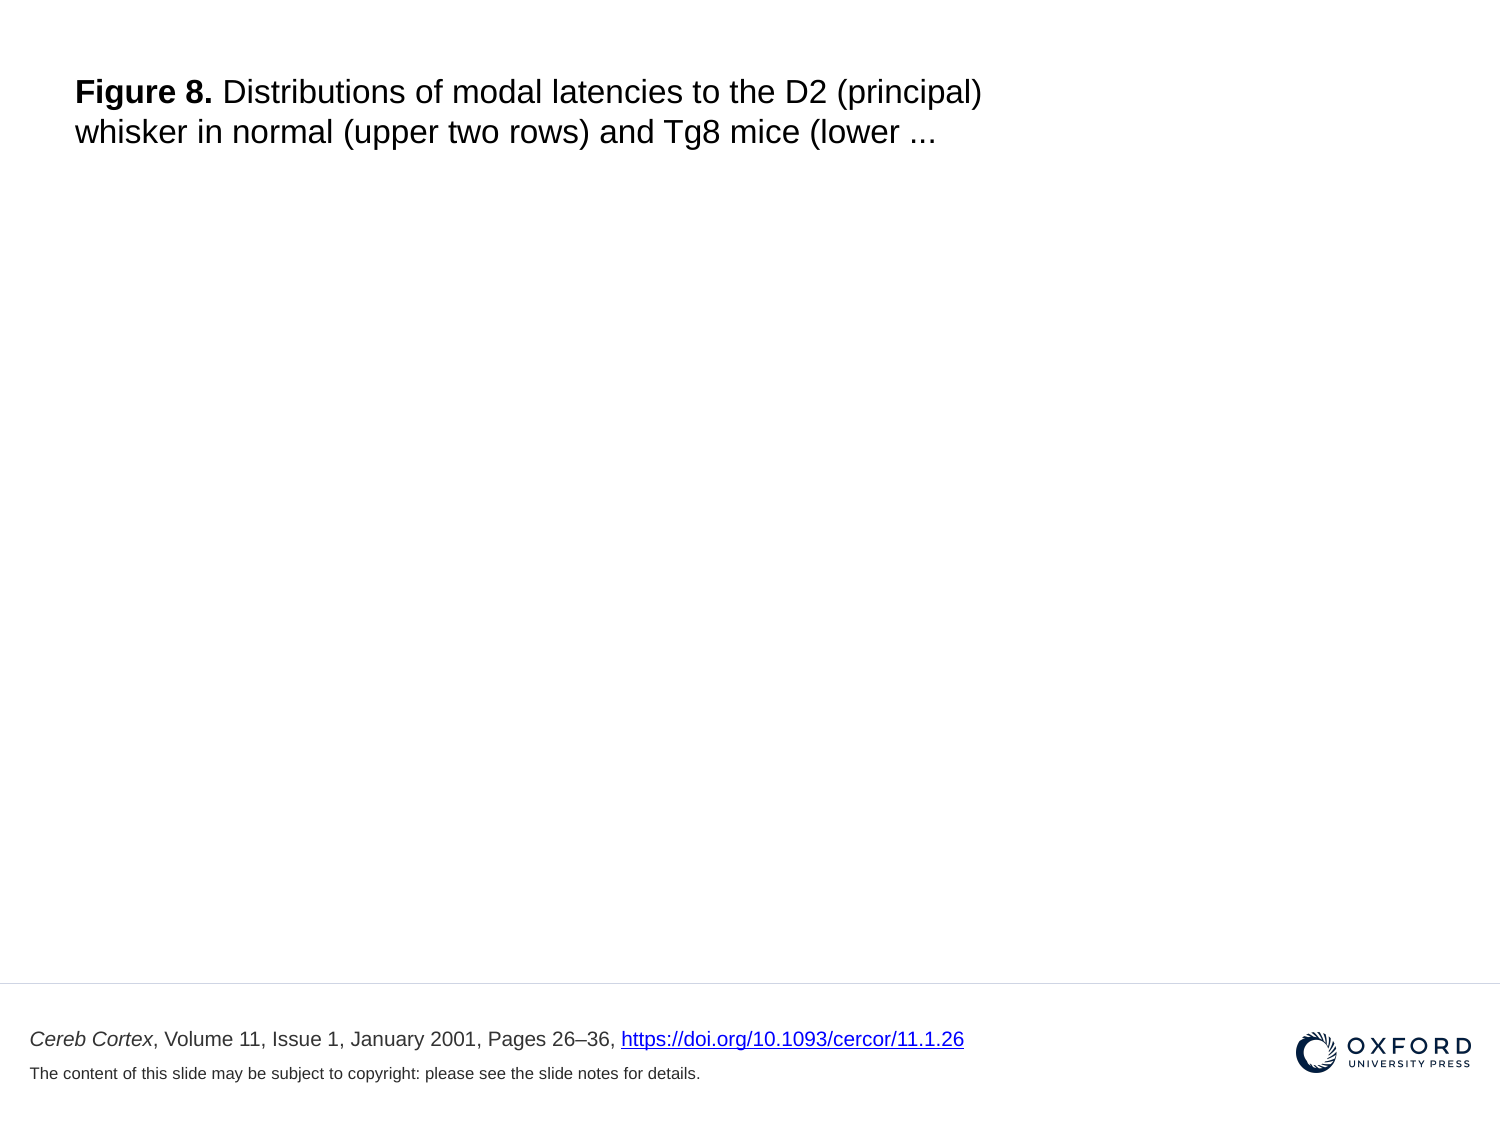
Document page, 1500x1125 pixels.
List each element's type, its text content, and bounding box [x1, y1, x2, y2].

footer Cereb Cortex, Volume 11, Issue 1, January 2001, Pages 26–36, https://doi.org/10.1093/cercor/11.1.26 The content of this slide may be subject to copyright: please see the slide notes for details. [0, 983, 1260, 1125]
title Figure 8. Distributions of modal latencies to the D2 (principal) whisker in normal (upper two rows) and Tg8 mice (lower ... [75, 69, 1078, 171]
picture [1296, 1032, 1471, 1073]
